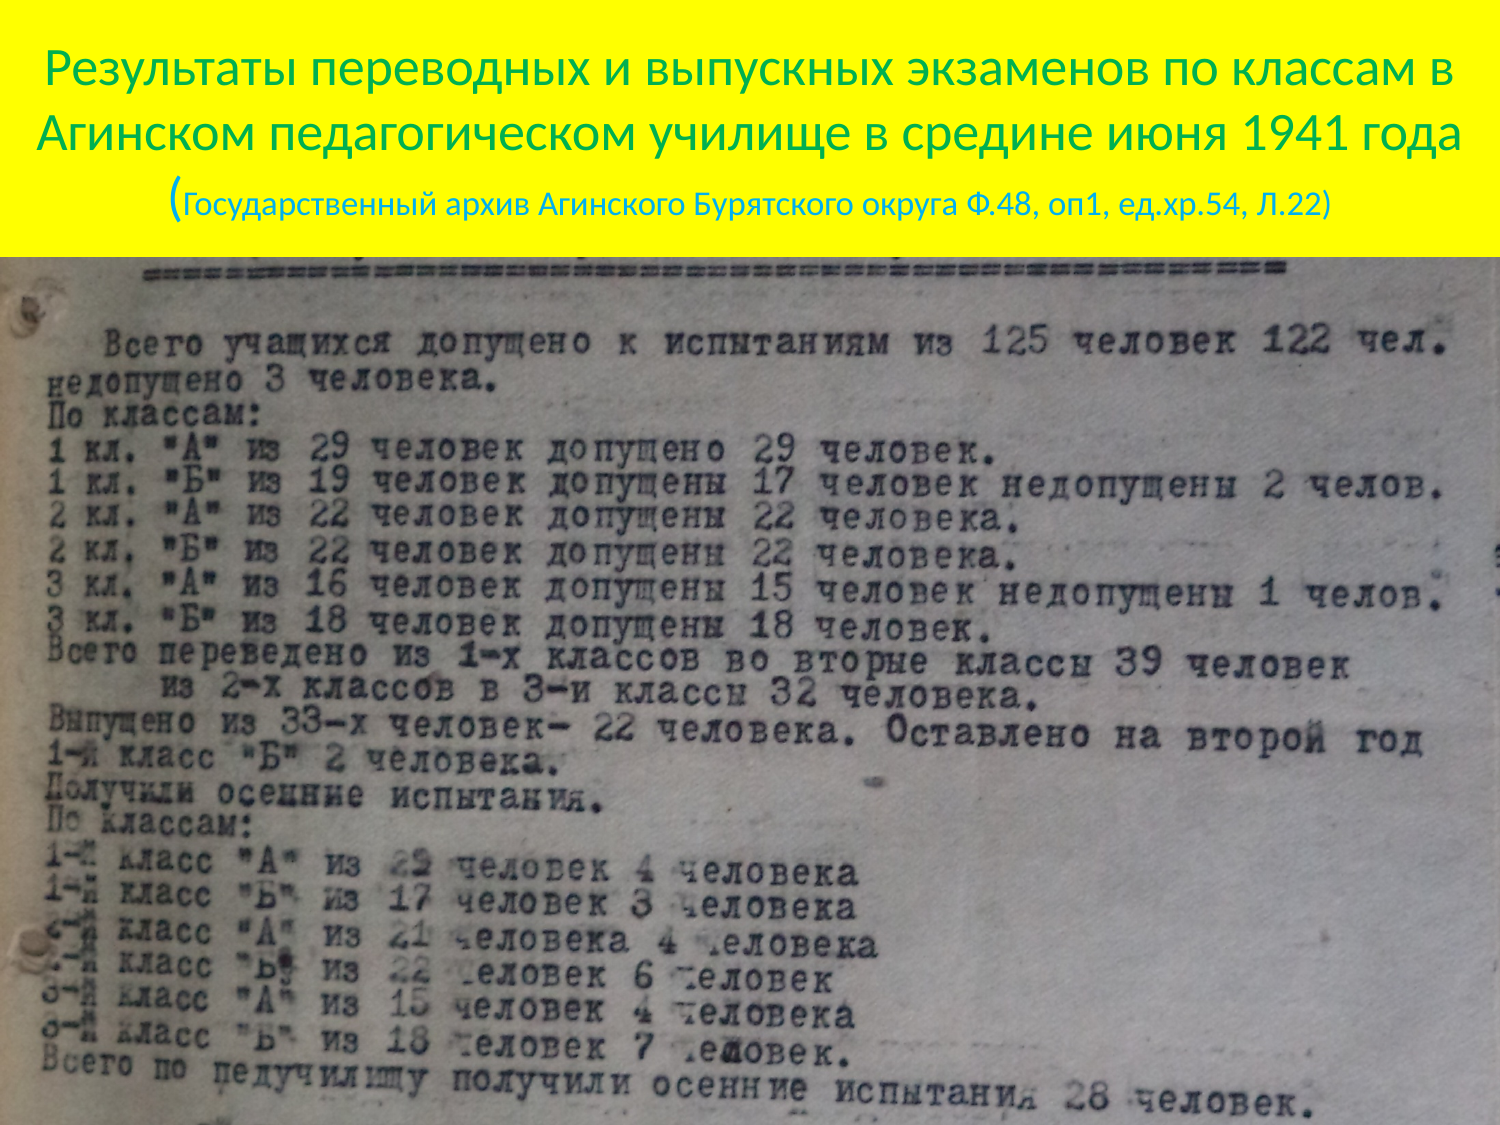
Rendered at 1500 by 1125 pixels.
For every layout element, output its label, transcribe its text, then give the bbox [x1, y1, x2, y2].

title Результаты переводных и выпускных экзаменов по классам в Агинском педагогическом училище в средине июня 1941 года (Государственный архив Агинского Бурятского округа Ф.48, оп1, ед.хр.54, Л.22) [0, 0, 1500, 257]
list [0, 257, 1500, 1125]
